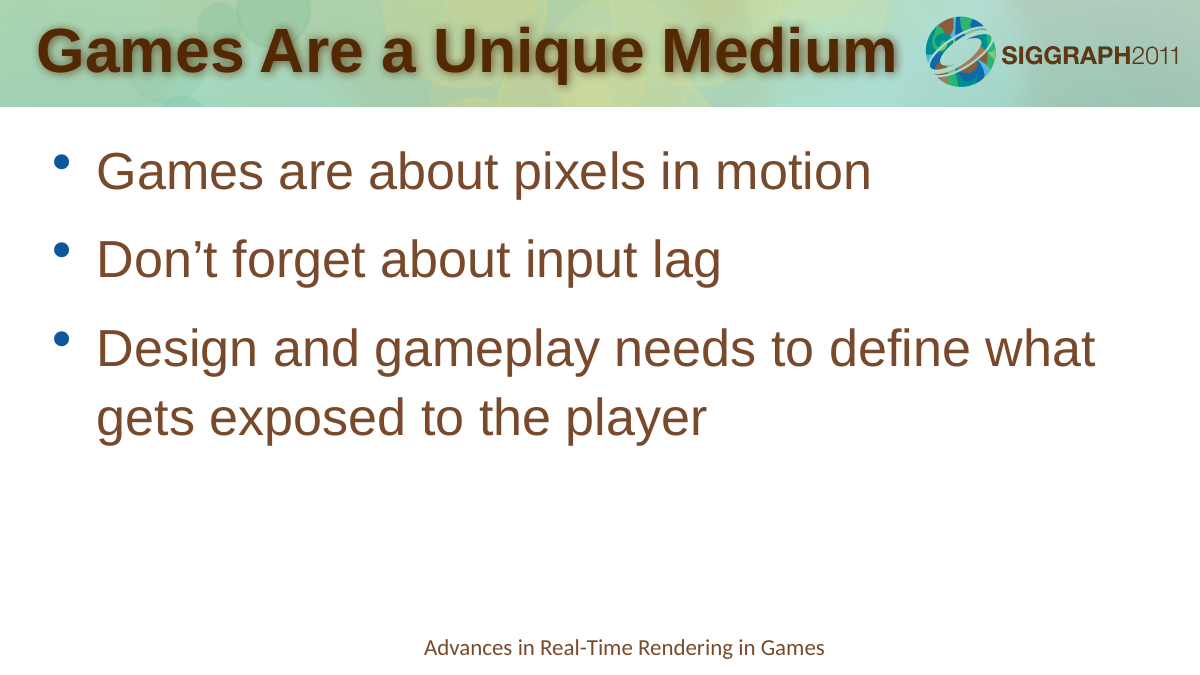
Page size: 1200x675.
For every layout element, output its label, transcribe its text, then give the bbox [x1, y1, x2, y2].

picture [0, 0, 1200, 107]
list Games are about pixels in motion Don’t forget about input lag Design and gameplay needs to define what gets exposed to the player [39, 124, 1145, 638]
title Games Are a Unique Medium [24, 0, 1128, 96]
